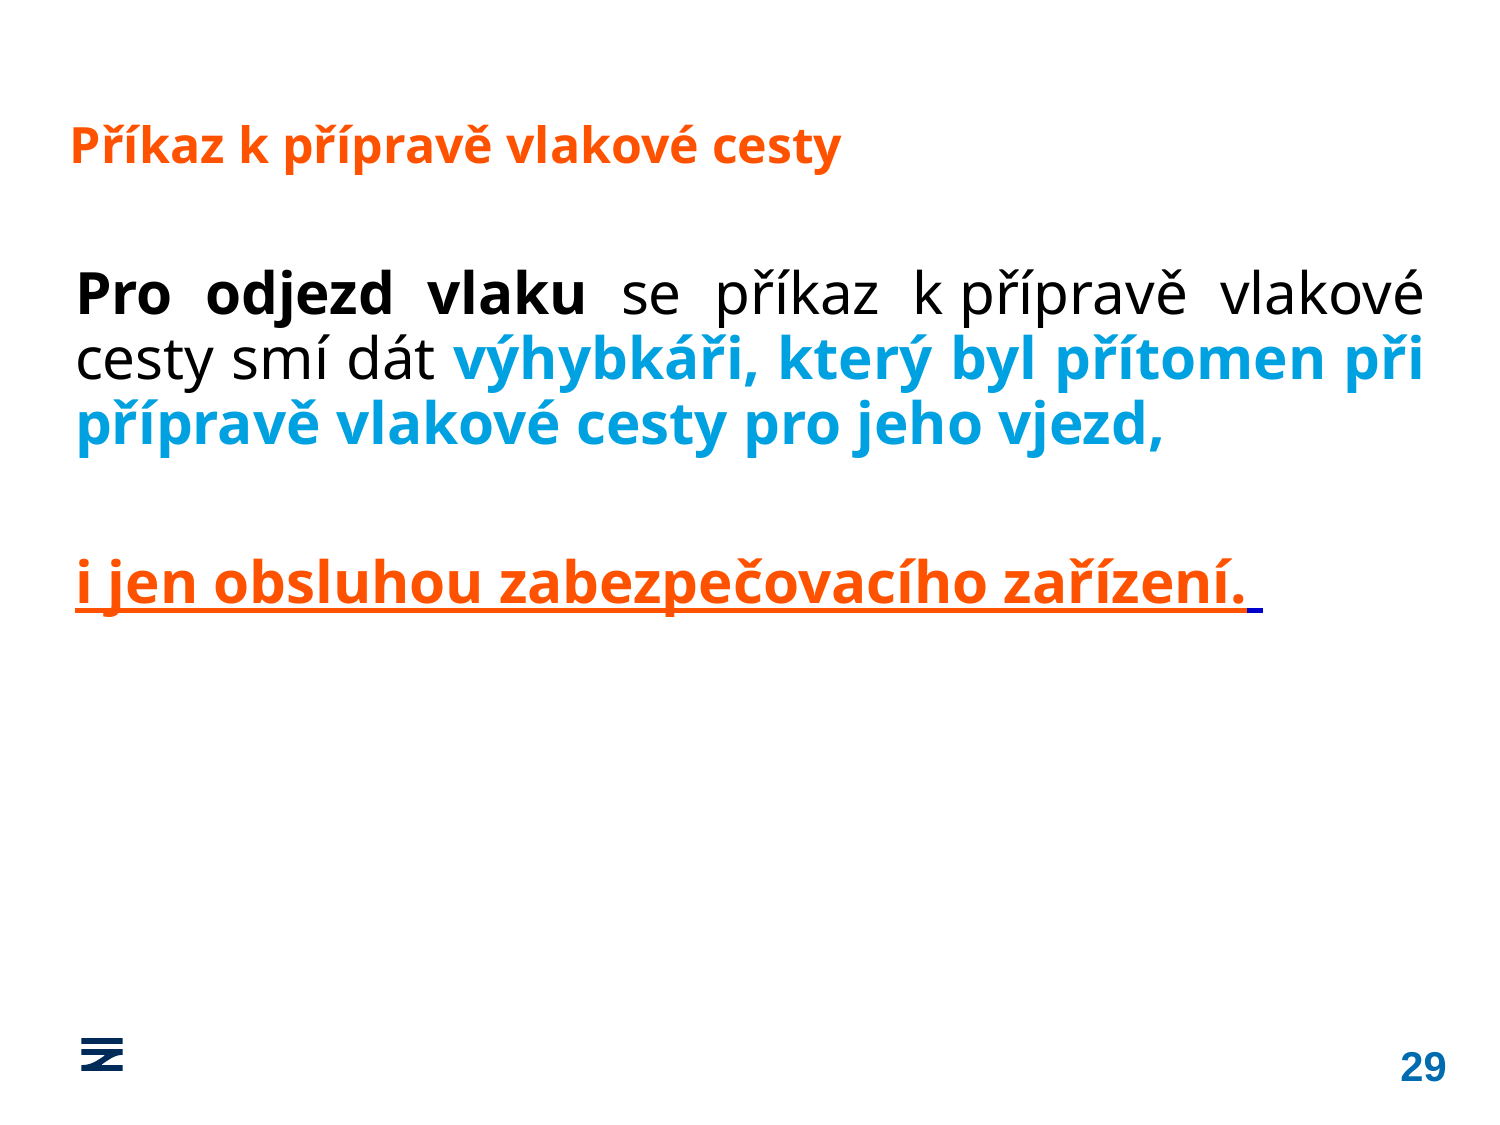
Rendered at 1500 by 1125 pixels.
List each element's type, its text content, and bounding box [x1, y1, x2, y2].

list Pro odjezd vlaku se příkaz k přípravě vlakové cesty smí dát výhybkáři, který byl přítomen při přípravě vlakové cesty pro jeho vjezd, i jen obsluhou zabezpečovacího zařízení. [75, 262, 1425, 1005]
list Příkaz k přípravě vlakové cesty [69, 113, 1436, 197]
slide_number 29 [1096, 1034, 1447, 1095]
